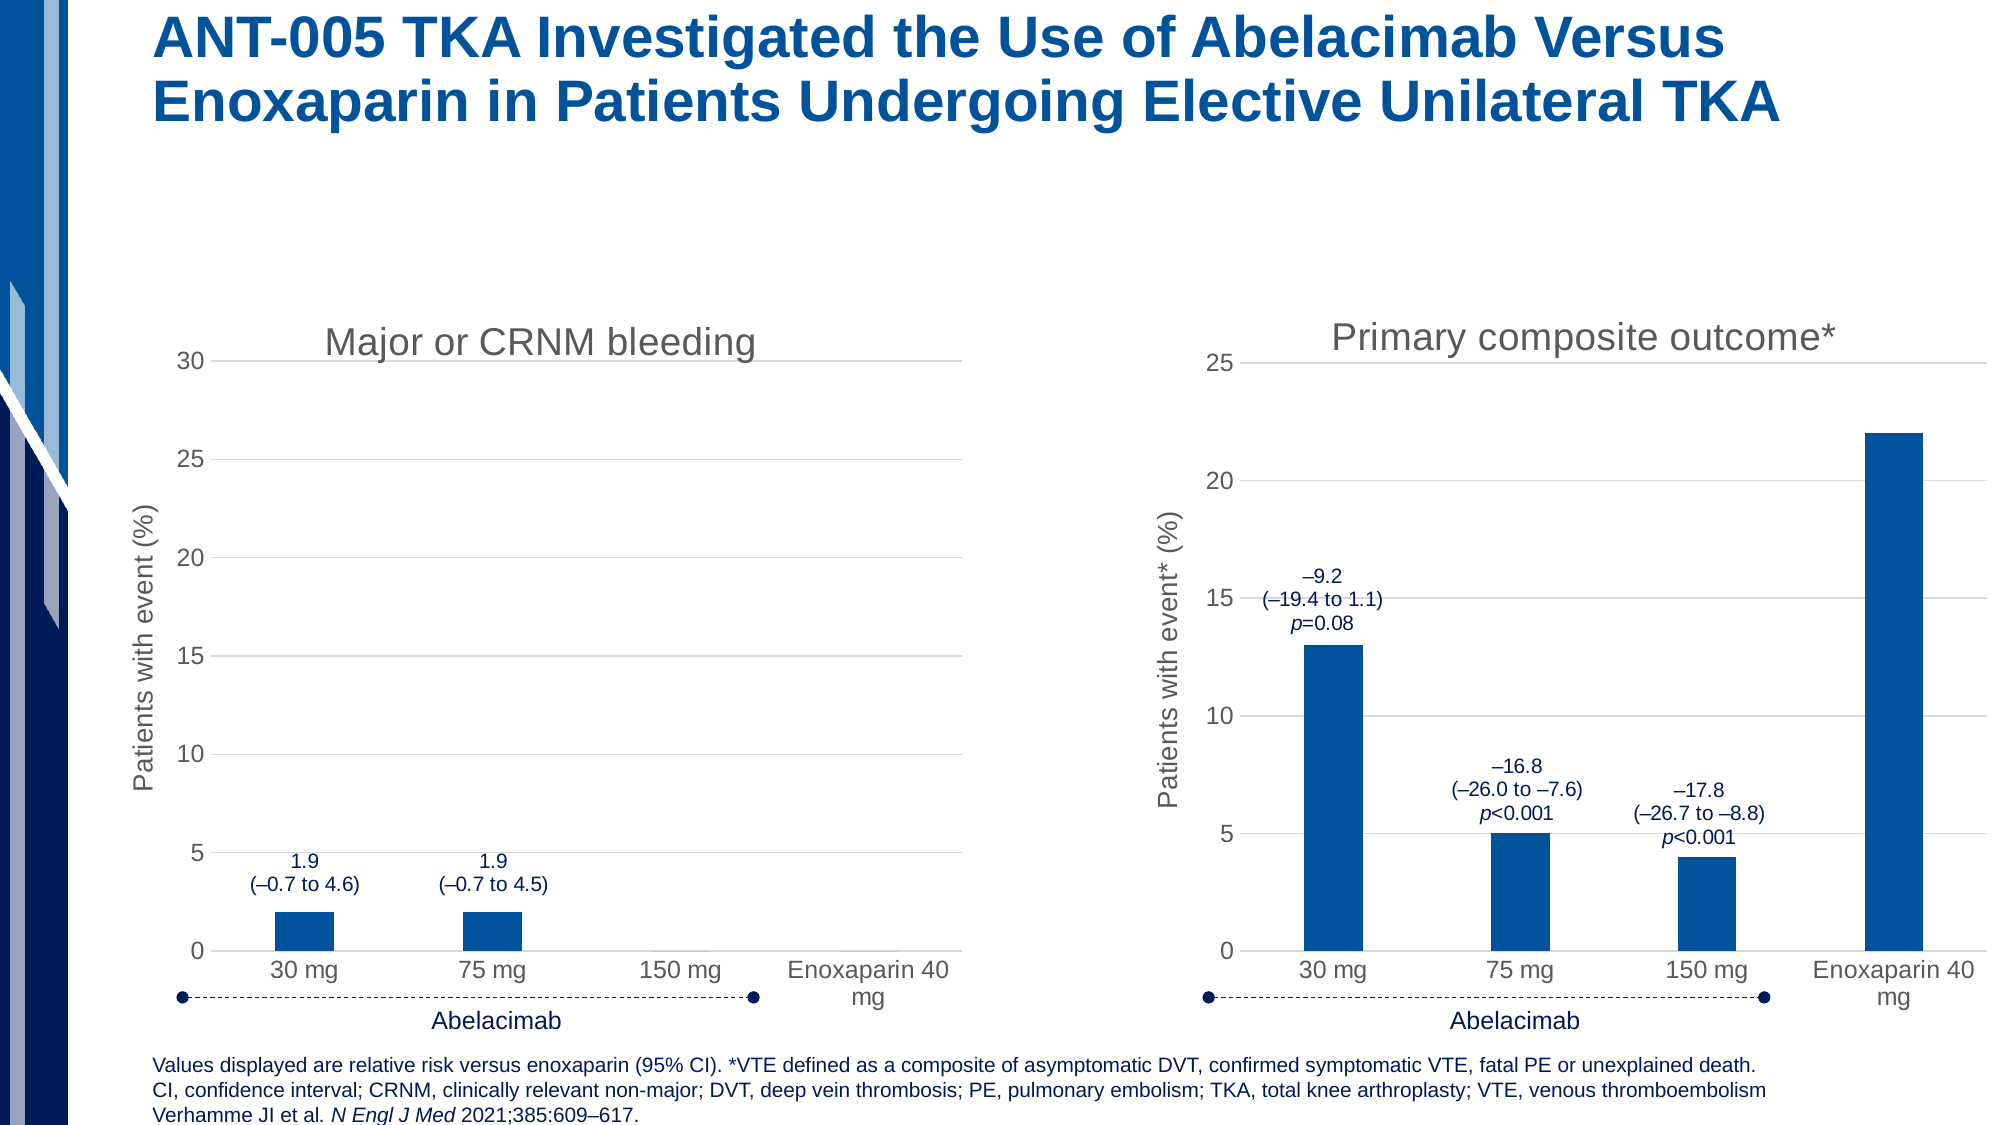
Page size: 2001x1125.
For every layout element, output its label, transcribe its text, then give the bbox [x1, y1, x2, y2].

footer Values displayed are relative risk versus enoxaparin (95% CI). *VTE defined as a composite of asymptomatic DVT, confirmed symptomatic VTE, fatal PE or unexplained death. CI, confidence interval; CRNM, clinically relevant non-major; DVT, deep vein thrombosis; PE, pulmonary embolism; TKA, total knee arthroplasty; VTE, venous thromboembolism Verhamme JI et al. N Engl J Med 2021;385:609–617. [137, 1071, 1979, 1125]
picture [0, 0, 68, 1125]
chart [1143, 283, 2000, 1065]
title ANT-005 TKA Investigated the Use of Abelacimab Versus Enoxaparin in Patients Undergoing Elective Unilateral TKA [137, 0, 1863, 182]
chart [118, 283, 975, 1065]
